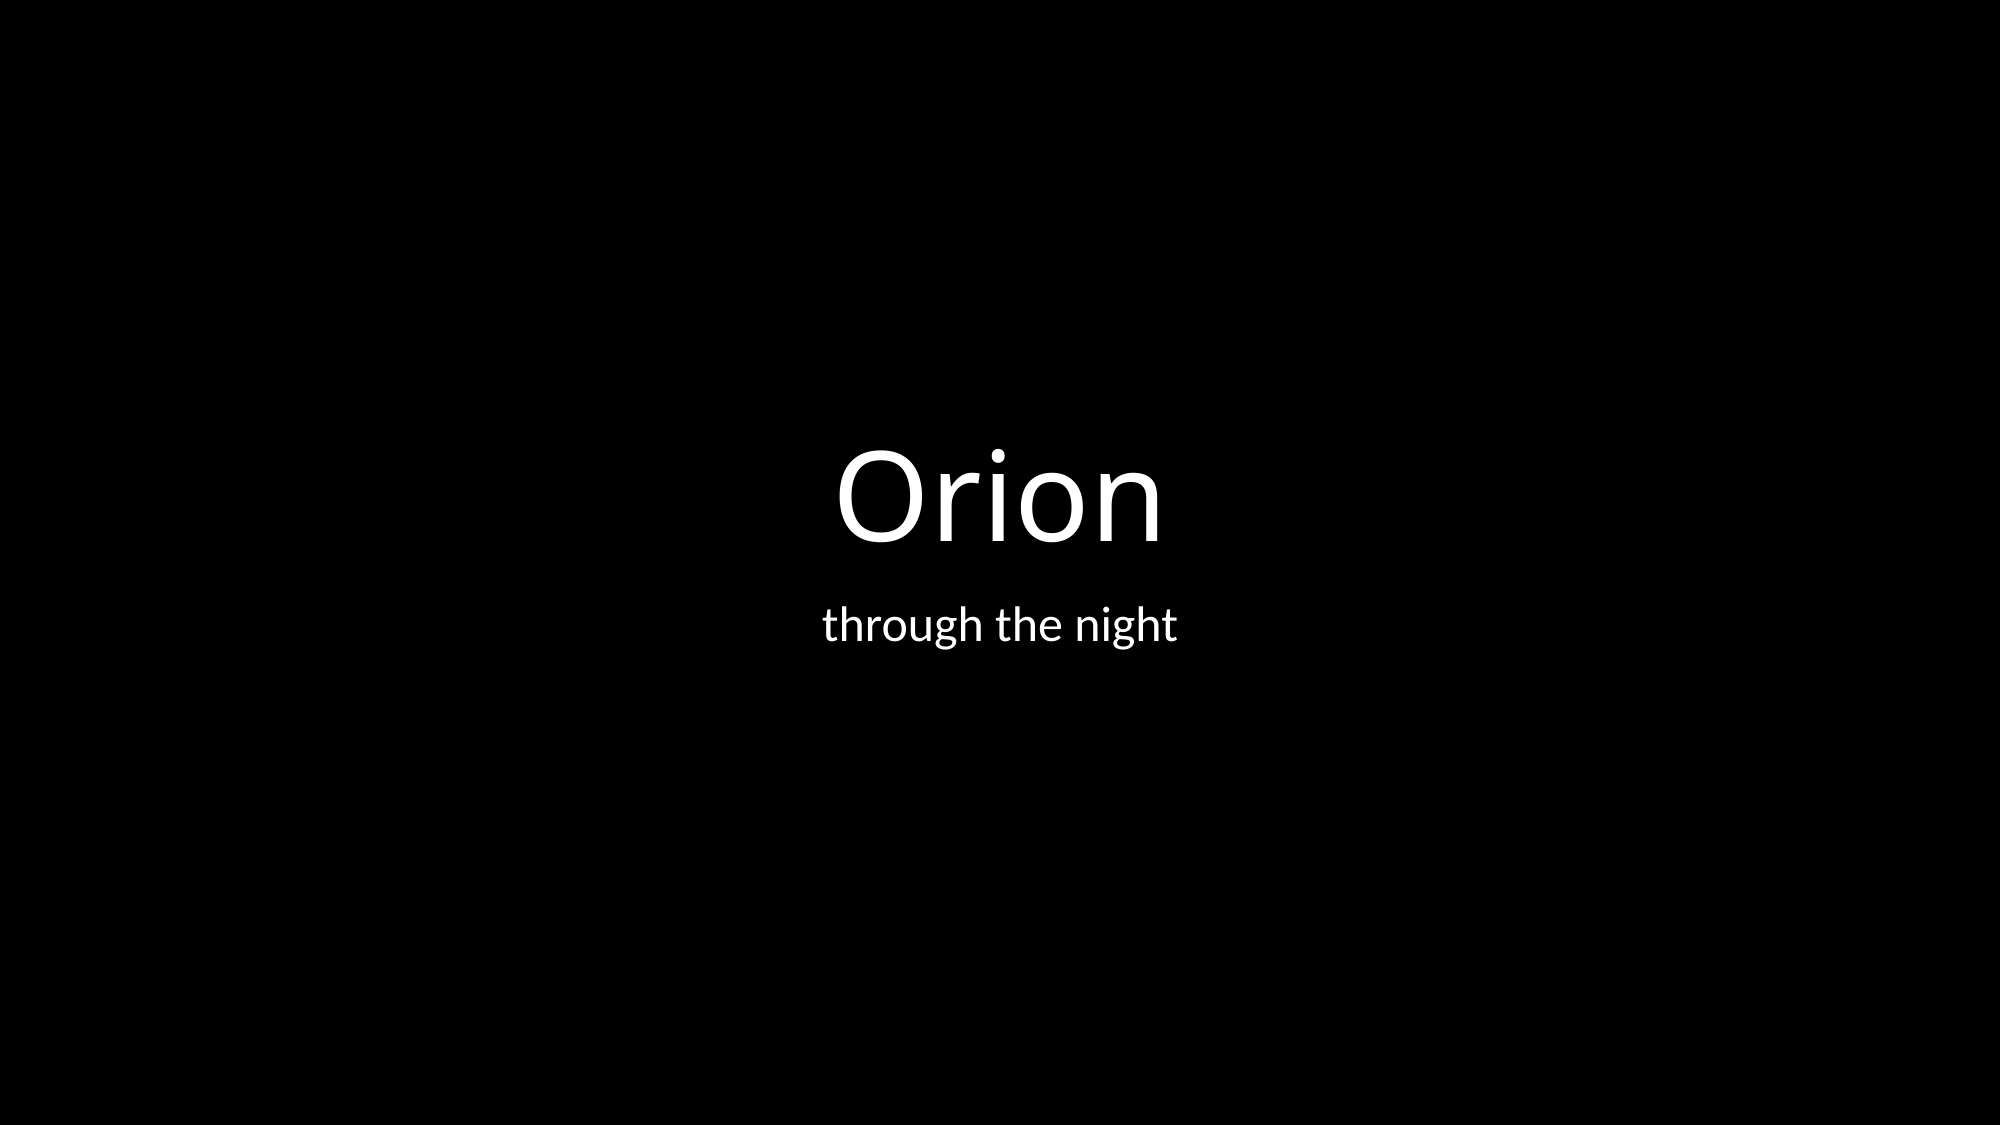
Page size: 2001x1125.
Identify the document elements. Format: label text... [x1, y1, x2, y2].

title Orion [249, 184, 1750, 576]
subtitle through the night [249, 590, 1750, 863]
